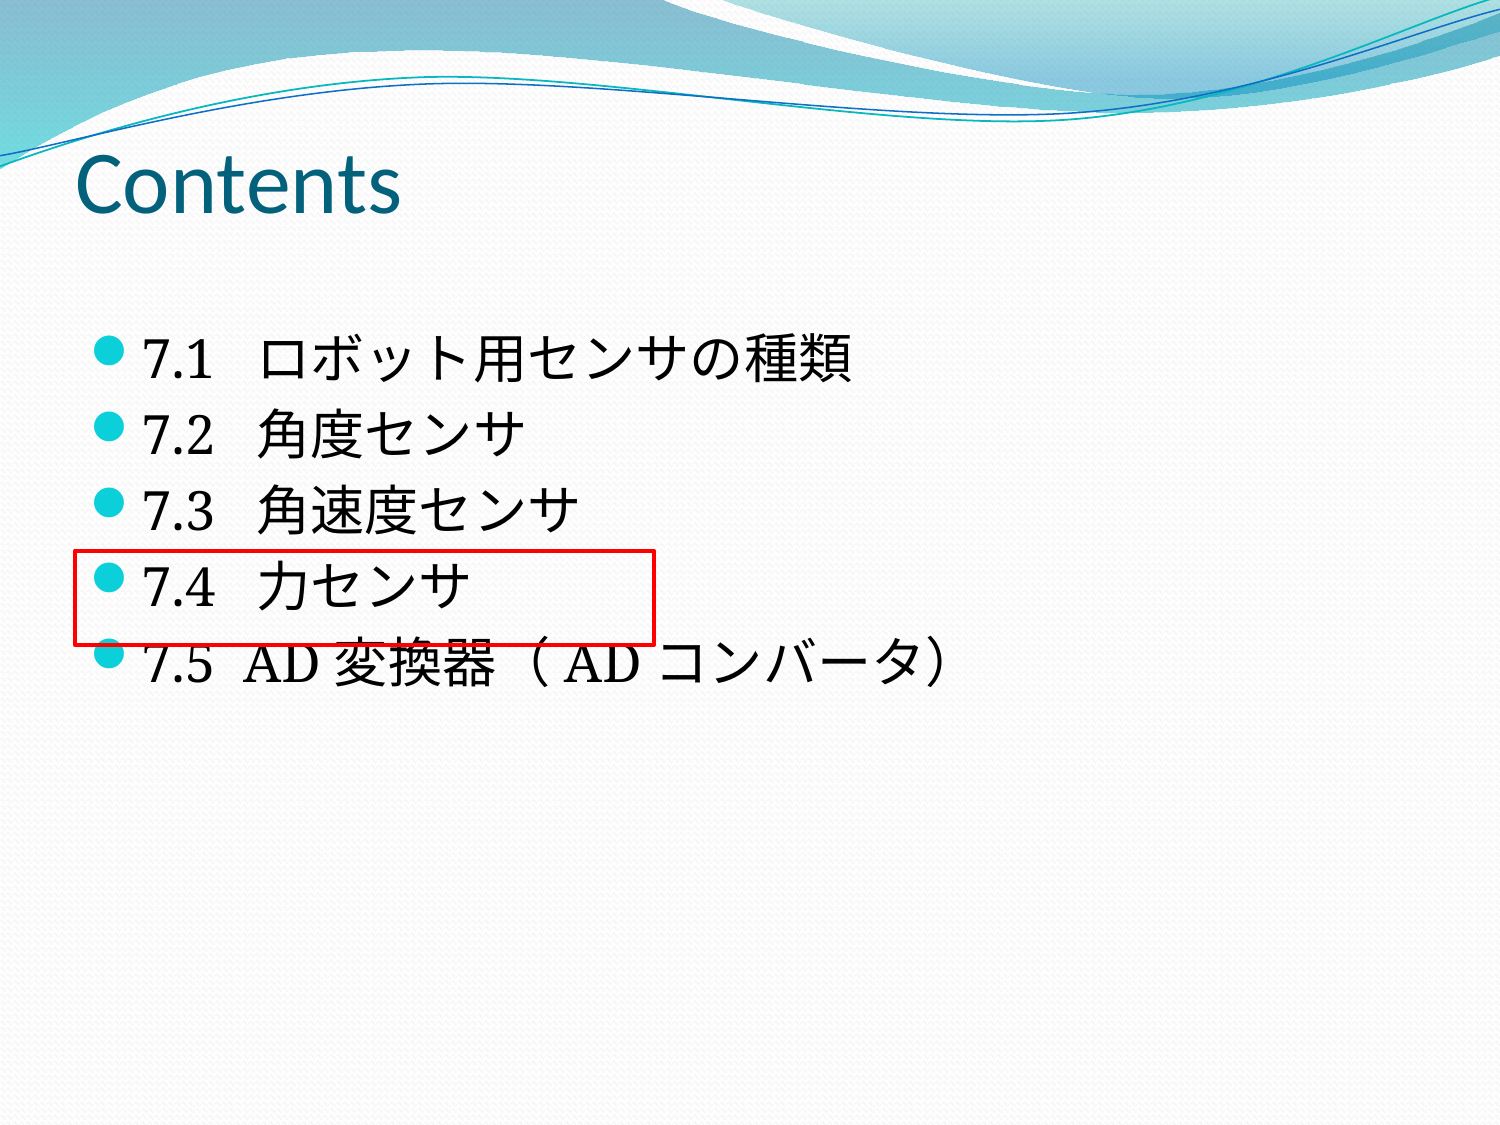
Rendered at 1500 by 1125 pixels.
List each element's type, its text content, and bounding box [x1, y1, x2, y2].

text_box [73, 549, 656, 647]
list 7.1 ロボット用センサの種類 7.2 角度センサ 7.3 角速度センサ 7.4 力センサ 7.5 AD変換器（ADコンバータ） [75, 317, 1425, 1038]
title Contents [75, 115, 1388, 232]
